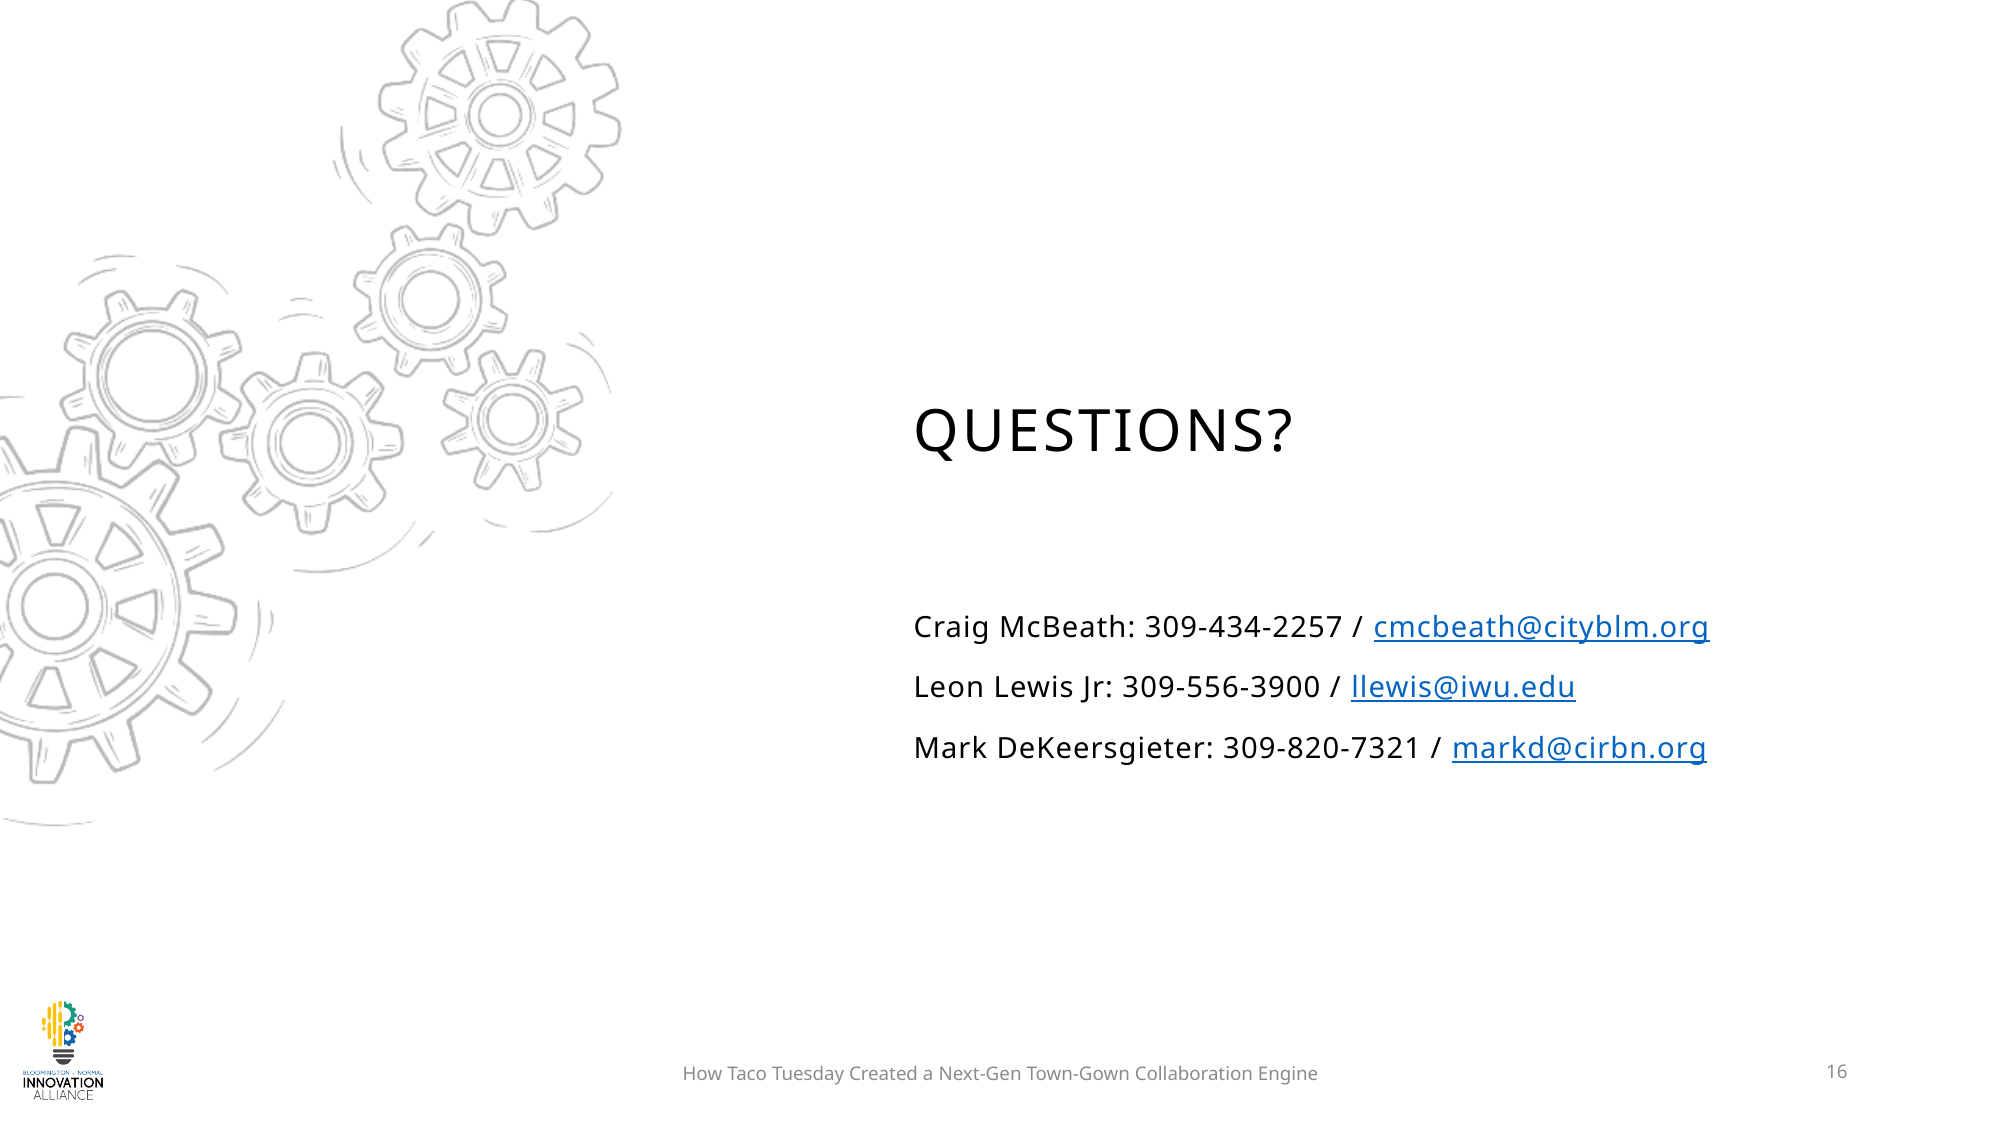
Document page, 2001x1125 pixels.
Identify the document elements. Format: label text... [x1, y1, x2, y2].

list Craig McBeath: 309-434-2257 / cmcbeath@cityblm.org Leon Lewis Jr: 309-556-3900 / llewis@iwu.edu Mark DeKeersgieter: 309-820-7321 / markd@cirbn.org [898, 600, 1737, 851]
picture [19, 997, 106, 1103]
footer How Taco Tuesday Created a Next-Gen Town-Gown Collaboration Engine [662, 1042, 1338, 1103]
slide_number 16 [1412, 1042, 1863, 1103]
title Questions? [898, 274, 1737, 472]
